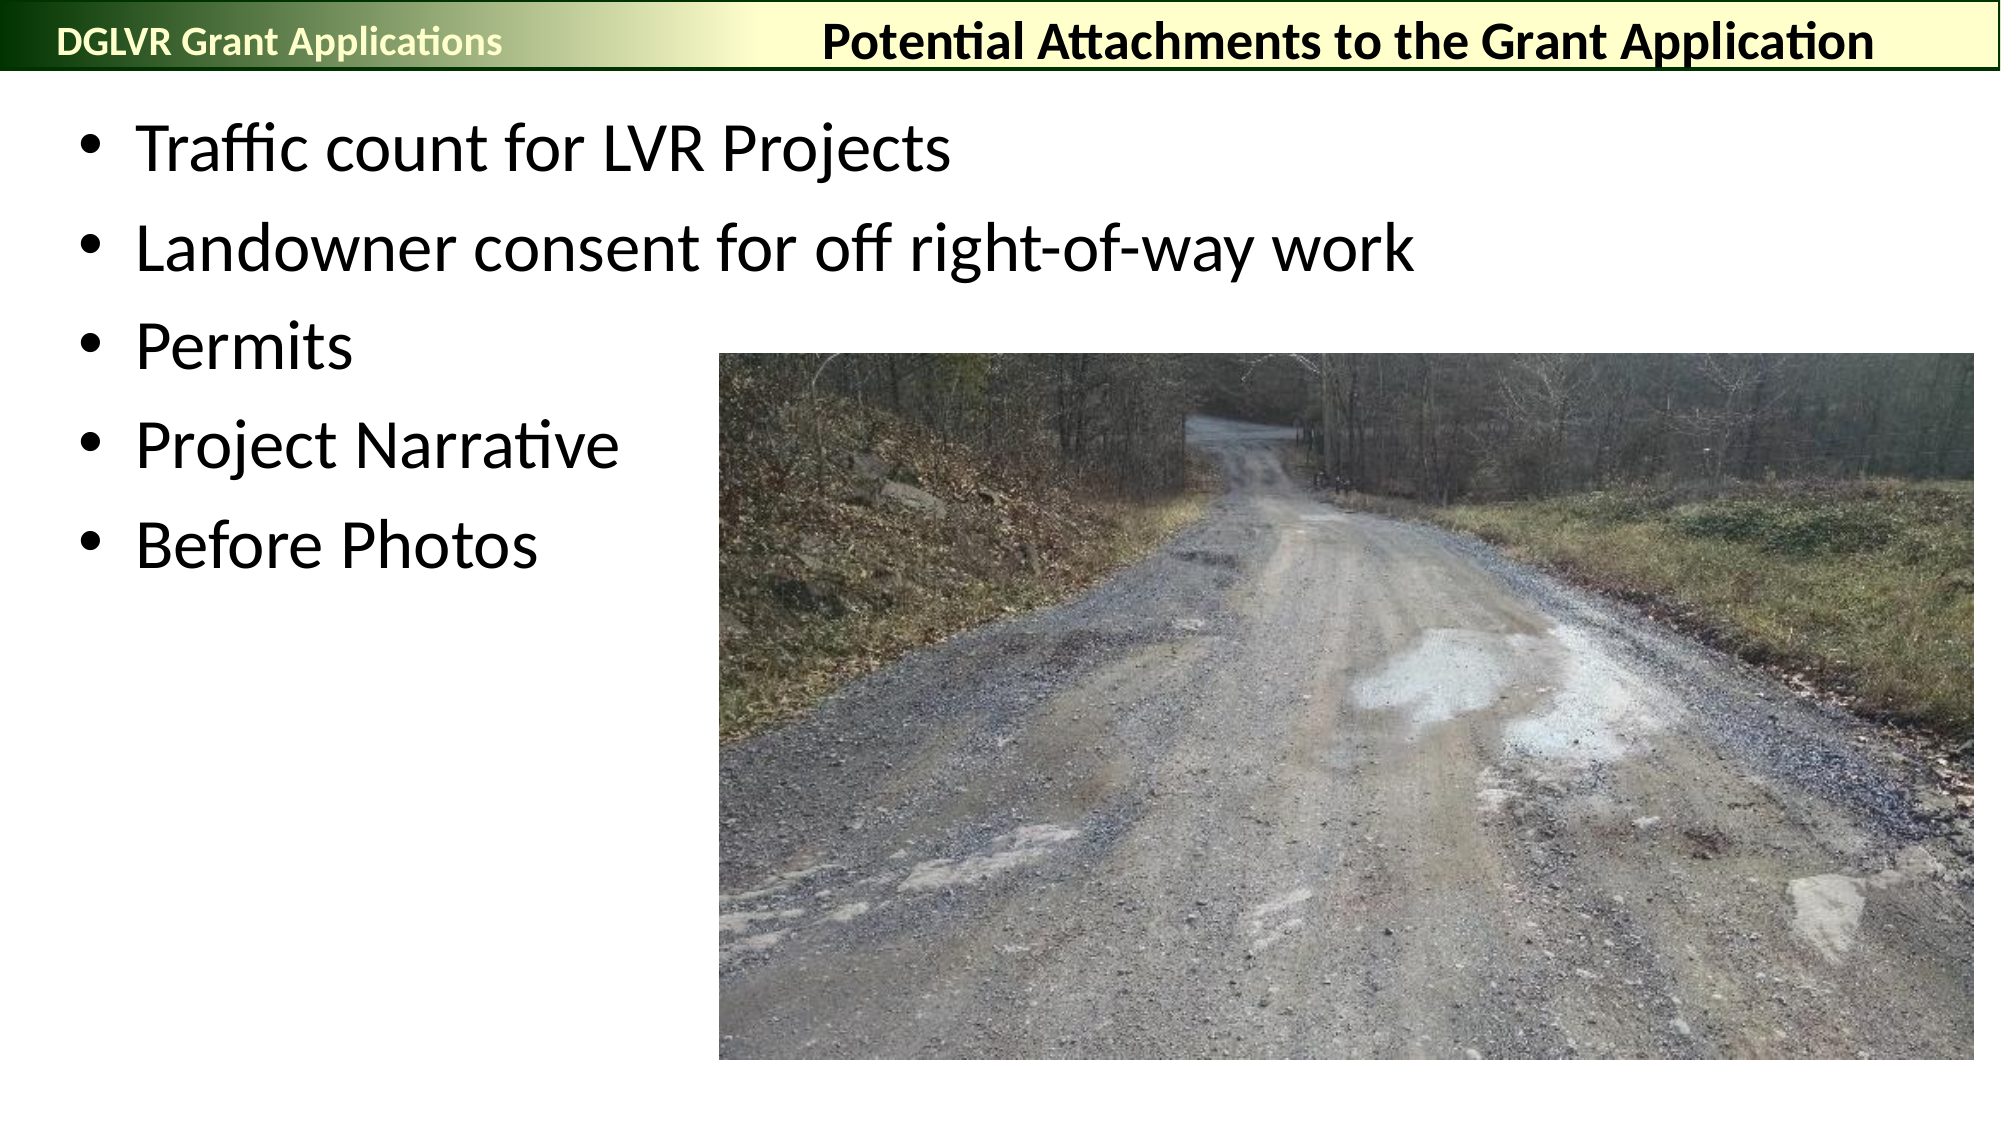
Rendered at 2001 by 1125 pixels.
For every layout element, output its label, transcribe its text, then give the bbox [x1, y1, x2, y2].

picture [719, 353, 1974, 1060]
list Traffic count for LVR Projects Landowner consent for off right-of-way work Permits Project Narrative Before Photos [63, 93, 1932, 1113]
text_box Potential Attachments to the Grant Application [699, 0, 2000, 75]
text_box DGLVR Grant Applications [41, 1, 579, 77]
